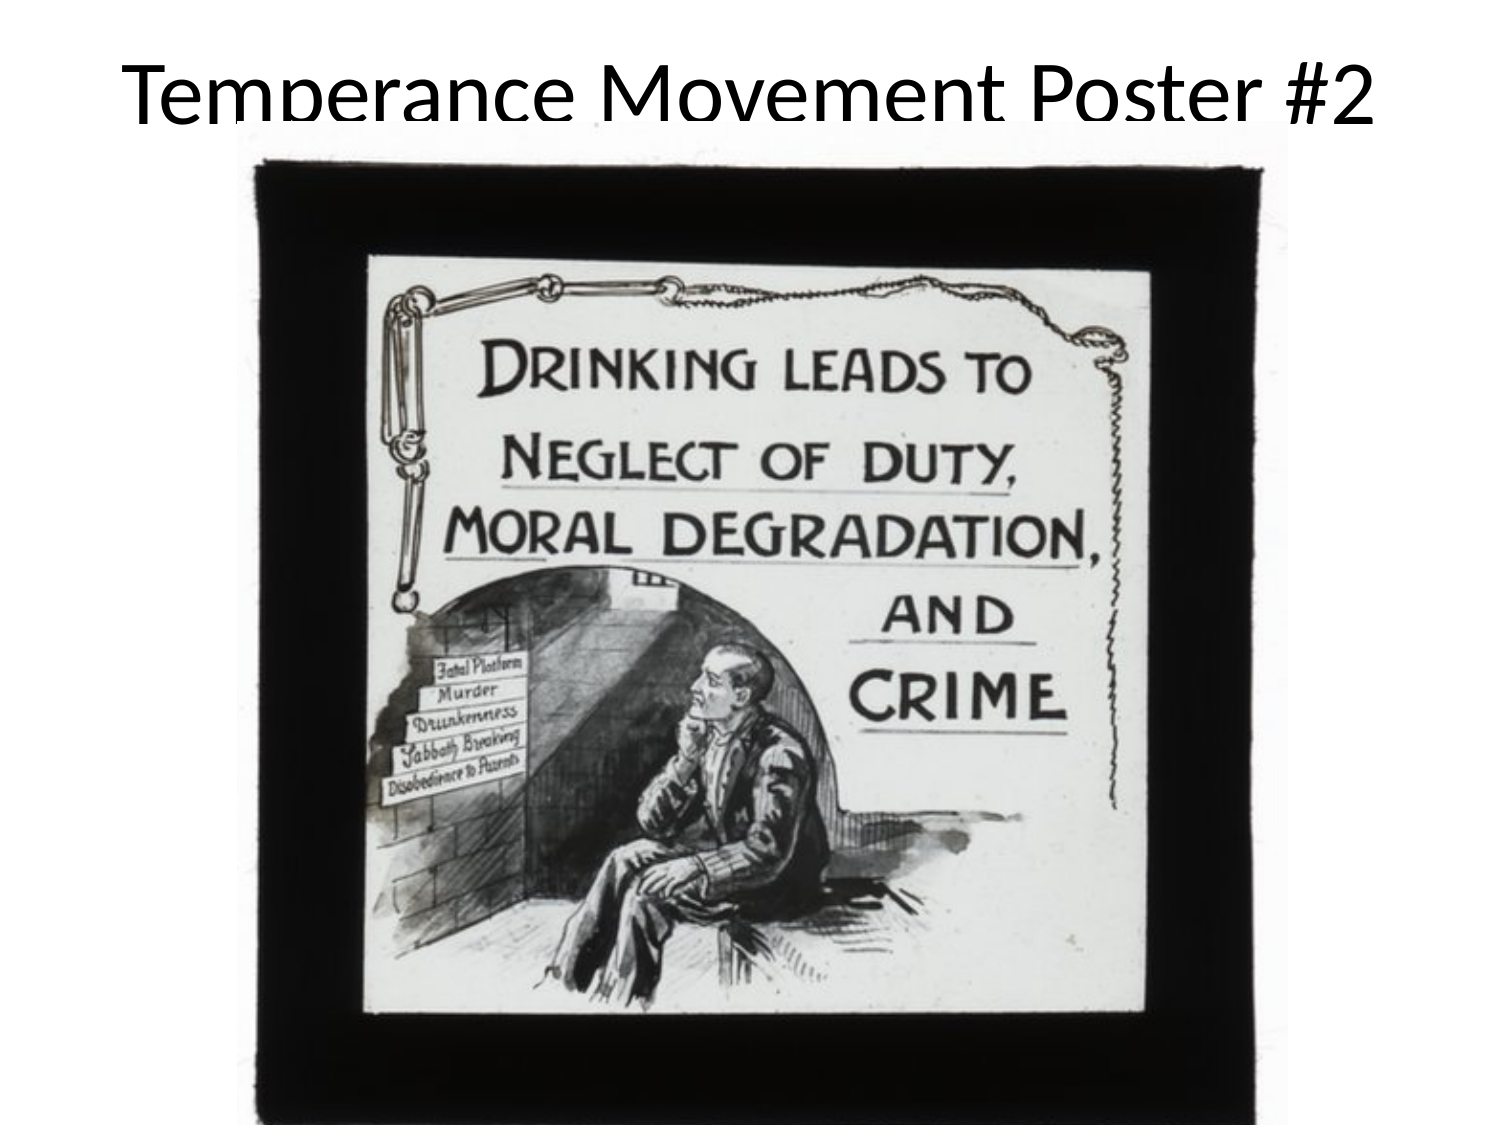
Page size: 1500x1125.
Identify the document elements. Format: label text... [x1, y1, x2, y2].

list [237, 120, 1288, 1125]
title Temperance Movement Poster #2 [75, 0, 1425, 175]
